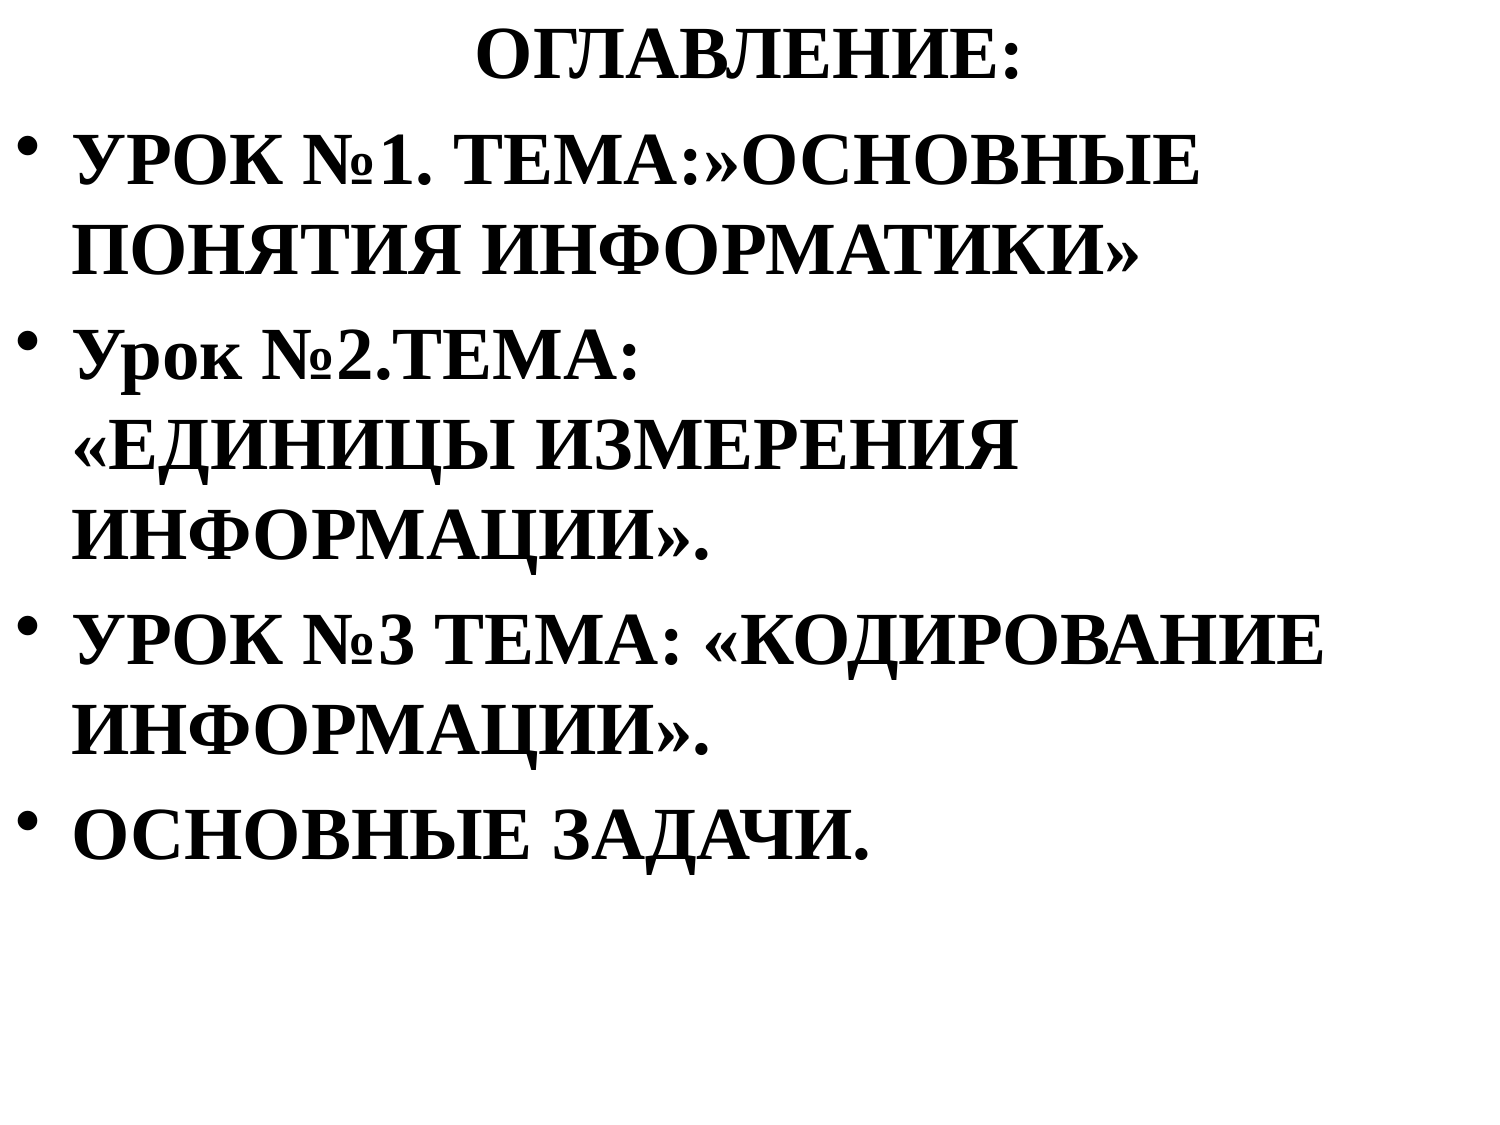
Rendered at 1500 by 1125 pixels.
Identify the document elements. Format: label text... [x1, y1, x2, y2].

title ОГЛАВЛЕНИЕ: [111, 0, 1388, 97]
list УРОК №1. ТЕМА:»ОСНОВНЫЕ ПОНЯТИЯ ИНФОРМАТИКИ» Урок №2.ТЕМА: «ЕДИНИЦЫ ИЗМЕРЕНИЯ ИНФОРМАЦИИ». УРОК №3 ТЕМА: «КОДИРОВАНИЕ ИНФОРМАЦИИ». ОСНОВНЫЕ ЗАДАЧИ. [0, 101, 1500, 1125]
